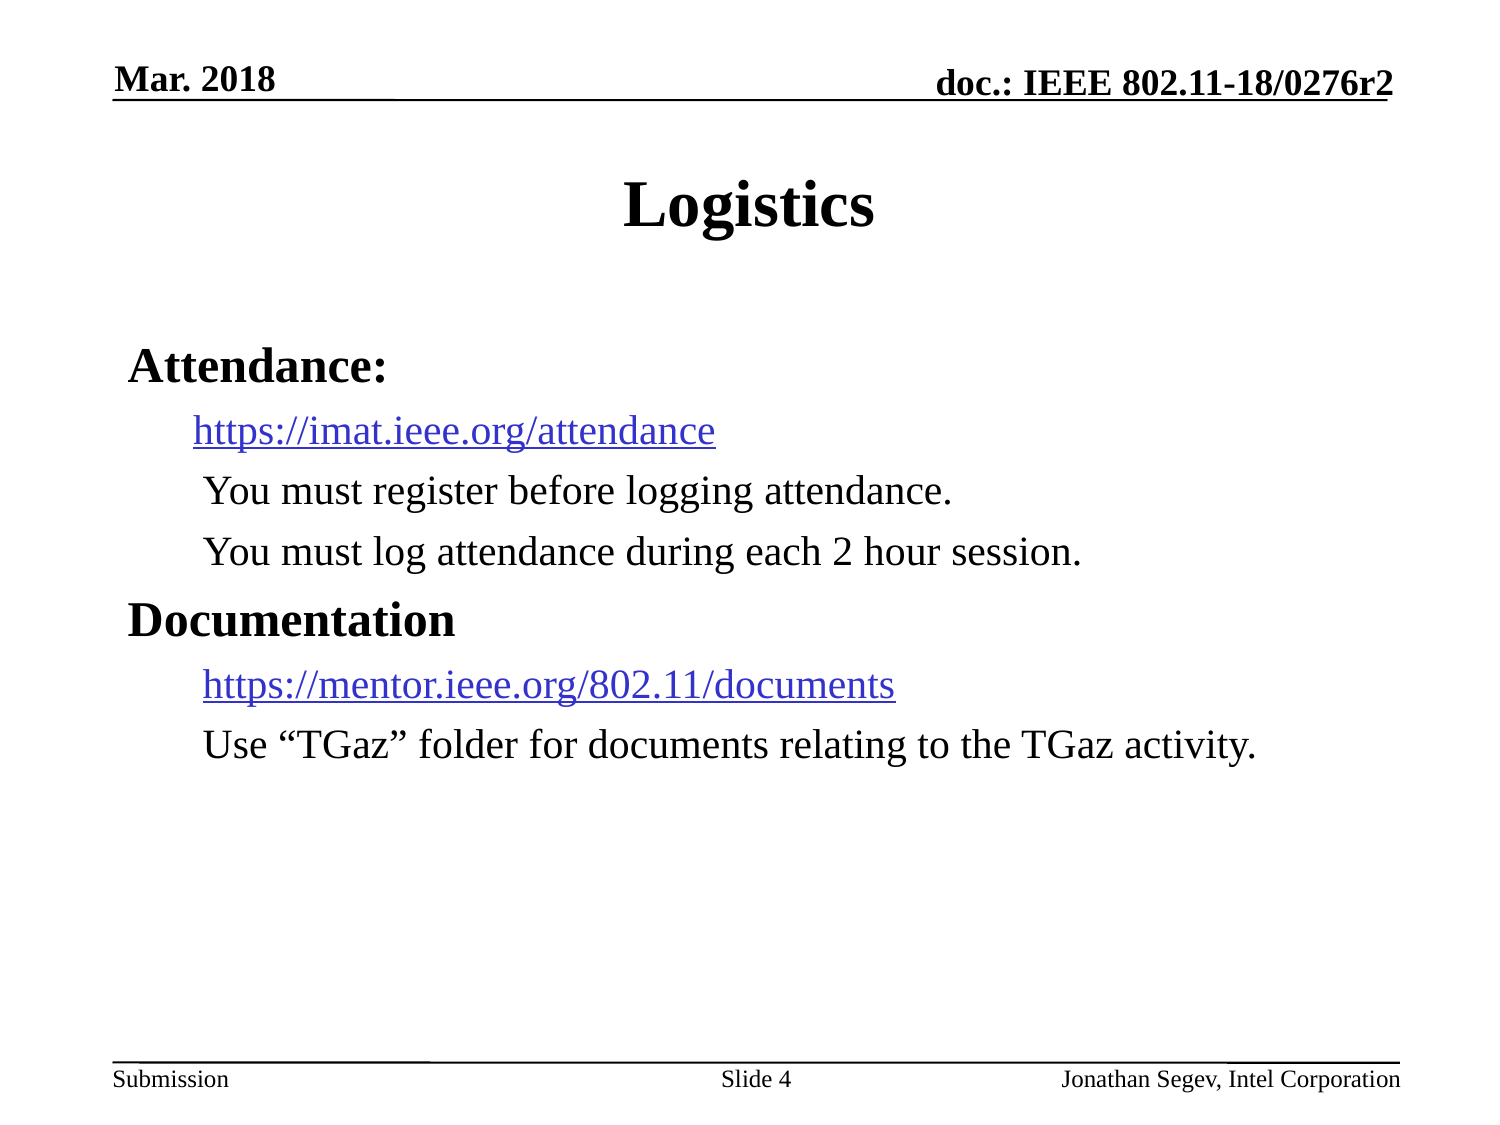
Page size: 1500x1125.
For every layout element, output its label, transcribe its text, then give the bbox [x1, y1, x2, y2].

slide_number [114, 54, 423, 100]
list Attendance: https://imat.ieee.org/attendance You must register before logging attendance. You must log attendance during each 2 hour session. Documentation https://mentor.ieee.org/802.11/documents Use “TGaz” folder for documents relating to the TGaz activity. [112, 324, 1388, 1000]
footer Jonathan Segev, Intel Corporation [878, 1061, 1402, 1093]
title Logistics [112, 112, 1388, 288]
slide_number Slide 4 [712, 1061, 800, 1123]
